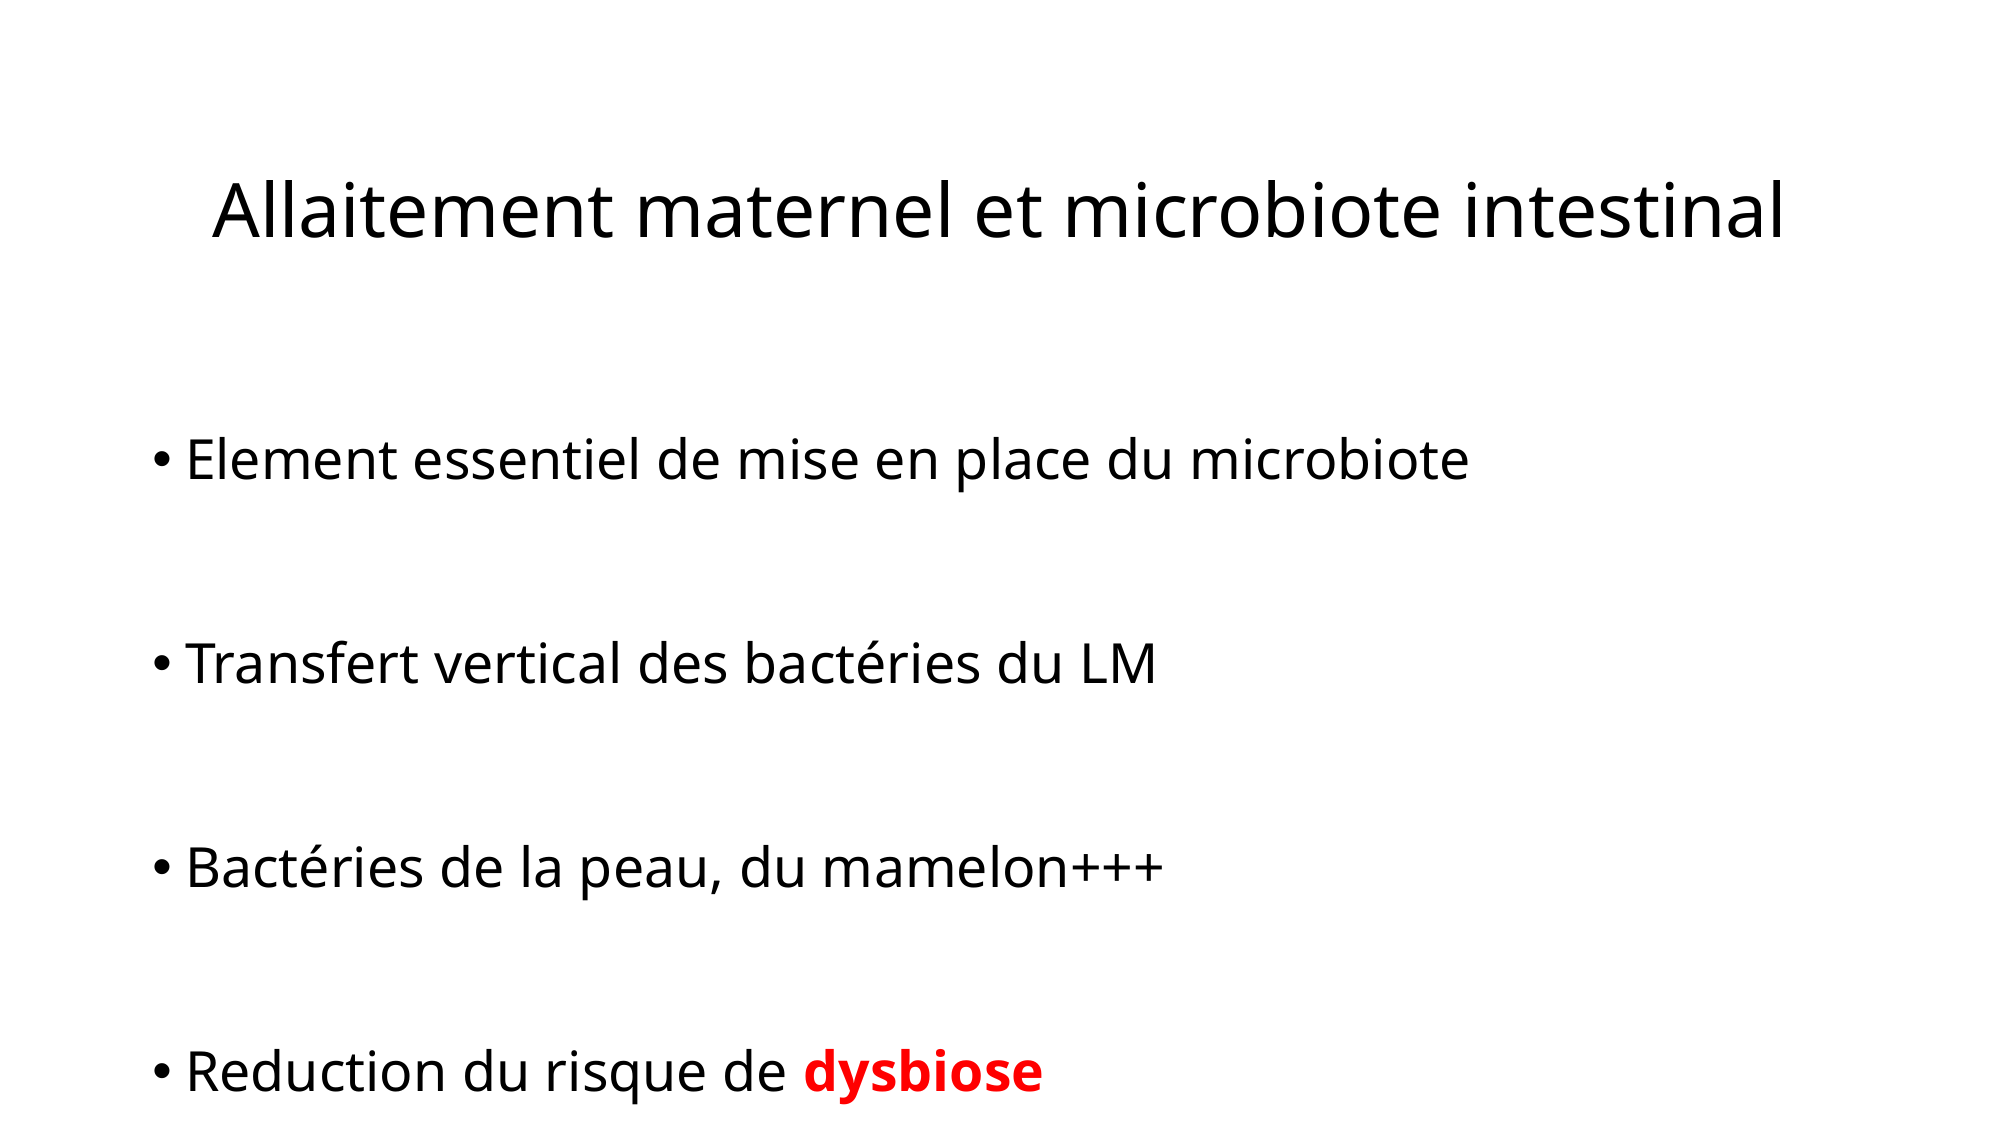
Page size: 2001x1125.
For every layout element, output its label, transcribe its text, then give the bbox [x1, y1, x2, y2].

list Element essentiel de mise en place du microbiote Transfert vertical des bactéries du LM Bactéries de la peau, du mamelon+++ Reduction du risque de dysbiose [137, 299, 1863, 1125]
title Allaitement maternel et microbiote intestinal [137, 59, 1863, 299]
